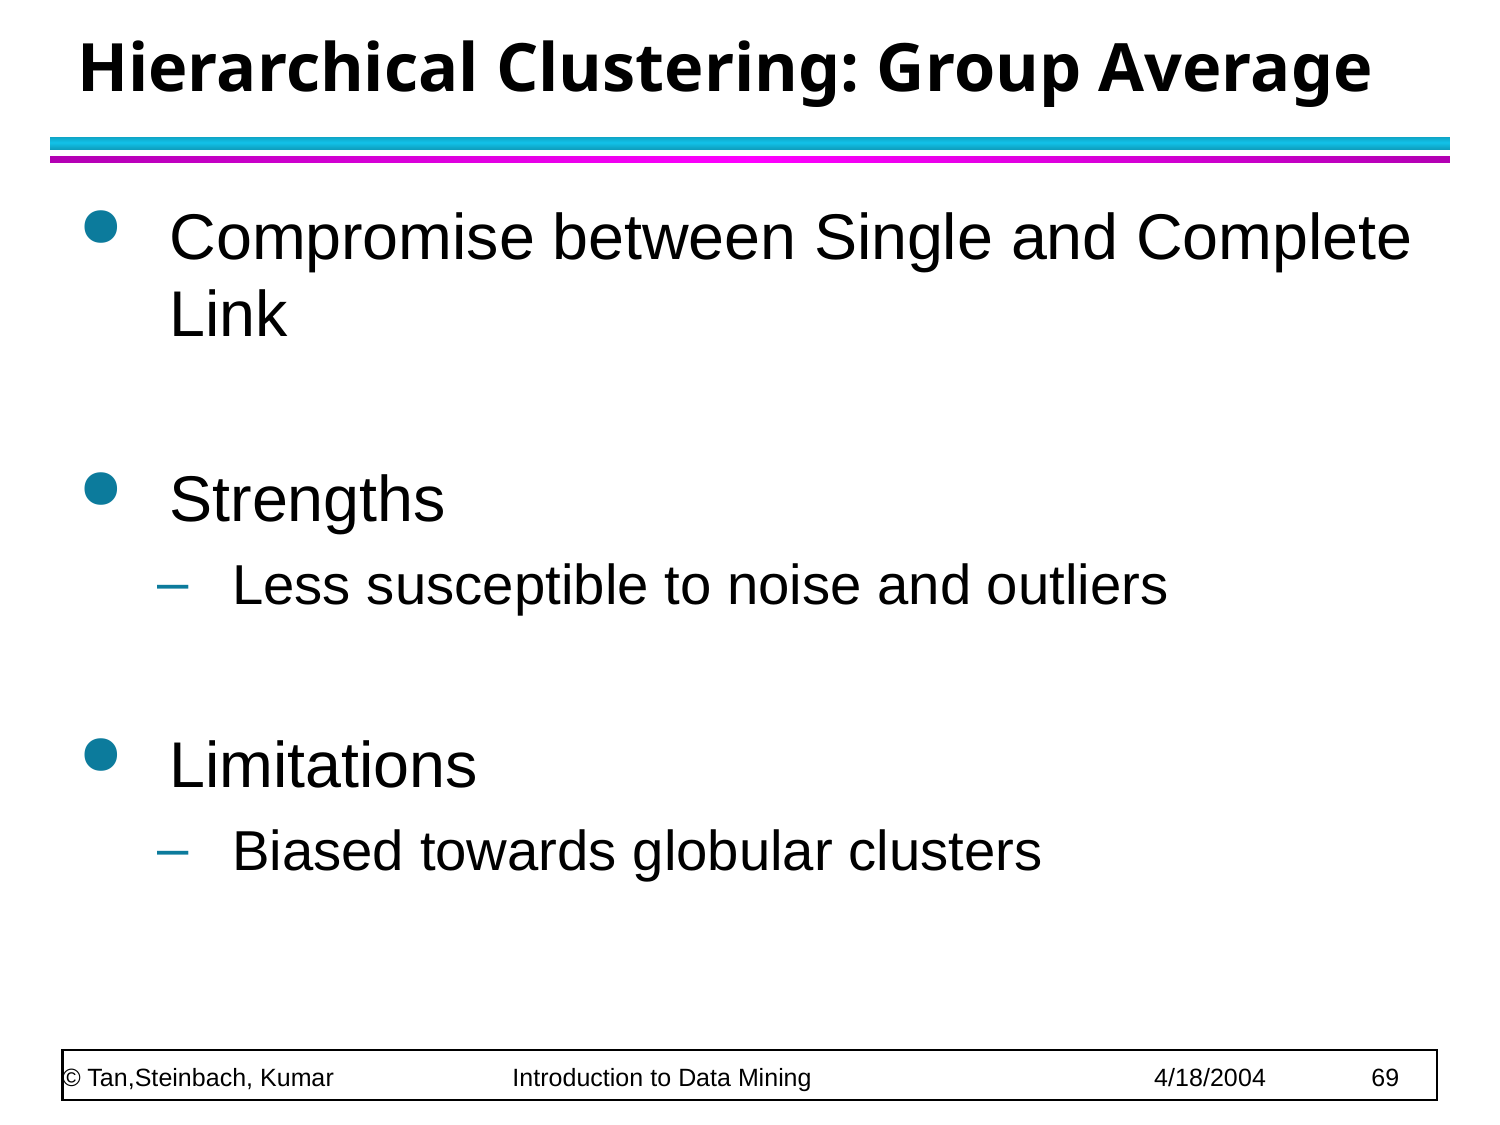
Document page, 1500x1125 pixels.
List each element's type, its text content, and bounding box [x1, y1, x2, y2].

list Compromise between Single and Complete Link Strengths Less susceptible to noise and outliers Limitations Biased towards globular clusters [66, 186, 1433, 1038]
title Hierarchical Clustering: Group Average [61, 24, 1422, 113]
